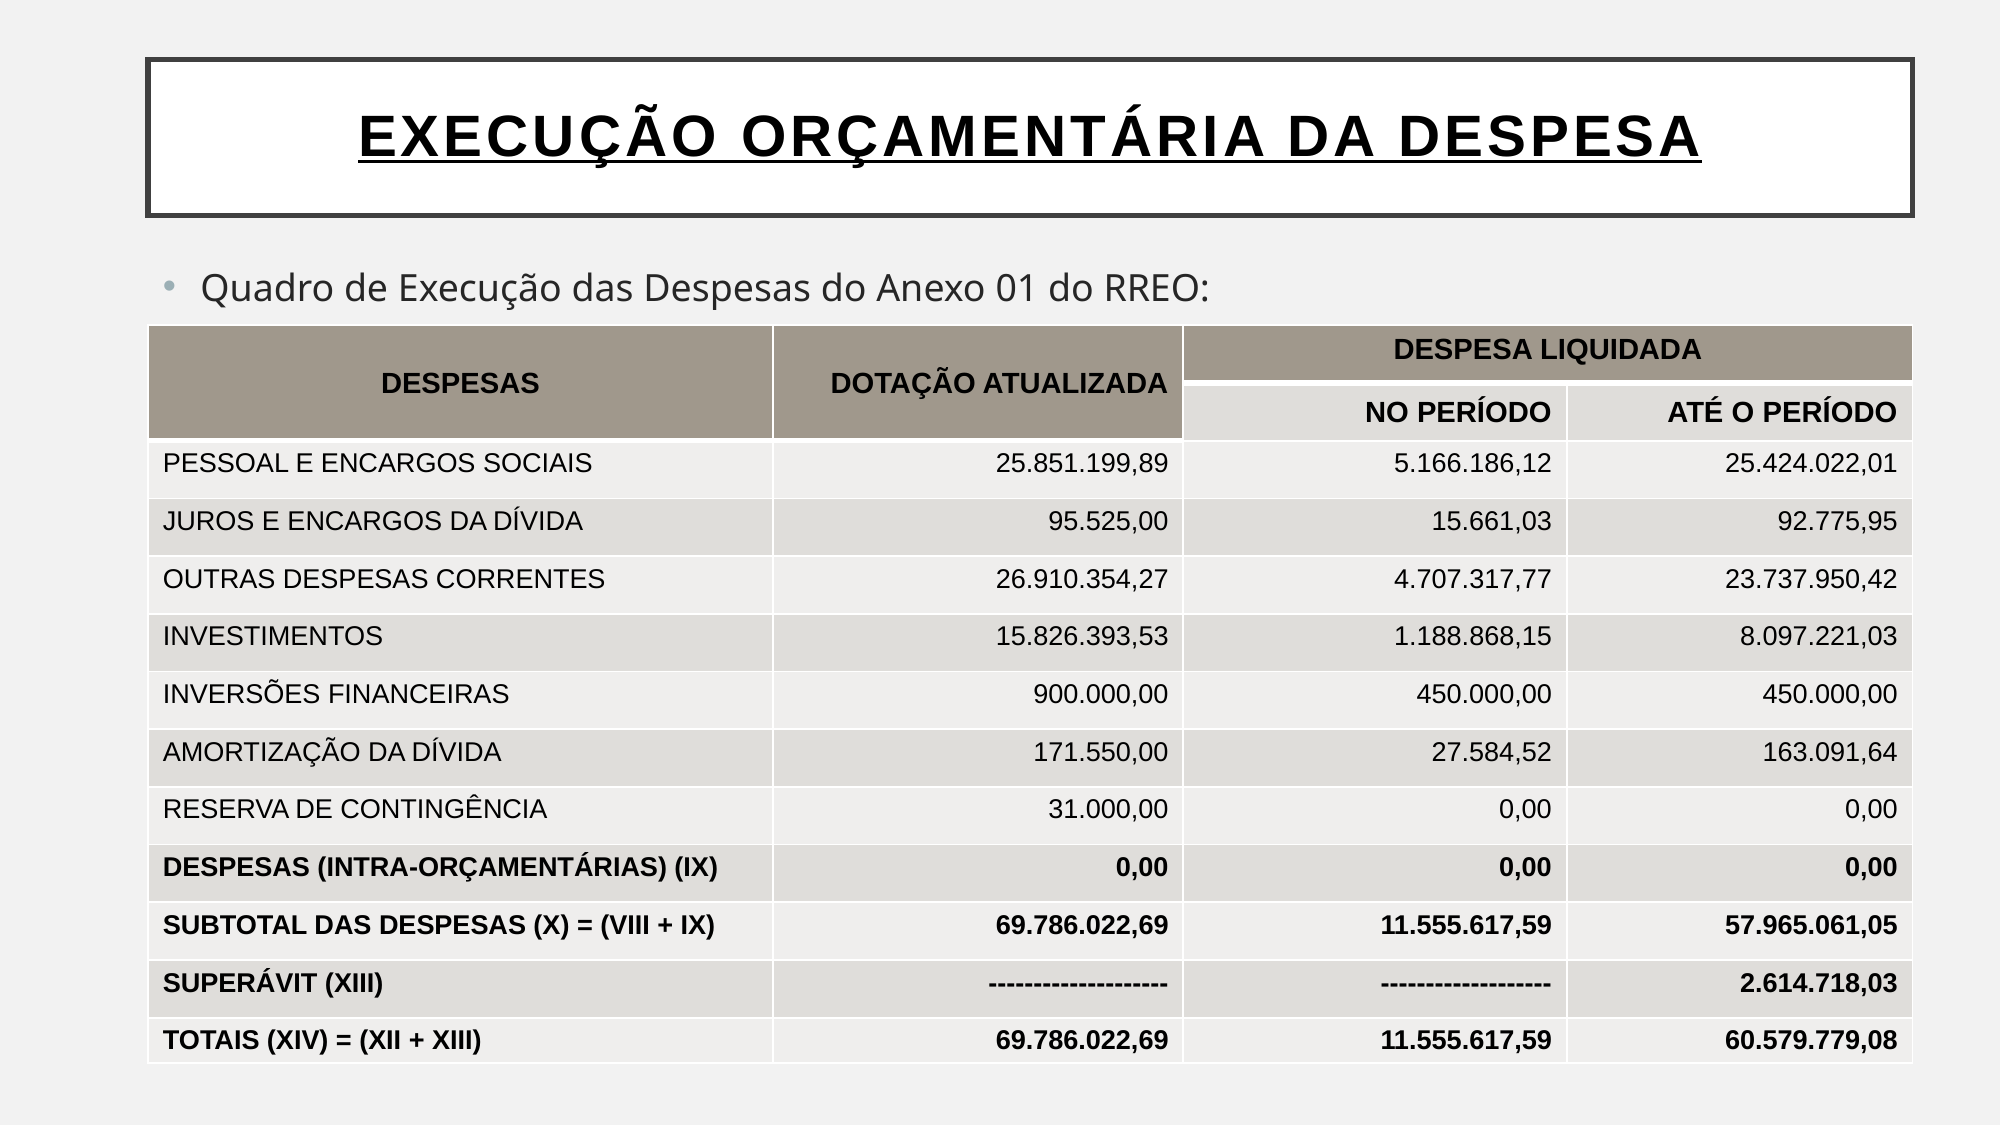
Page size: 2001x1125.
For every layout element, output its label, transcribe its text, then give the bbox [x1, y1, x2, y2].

table_cell 69.786.022,69 [774, 1019, 1182, 1062]
table_cell 25.424.022,01 [1568, 442, 1912, 498]
table_cell 60.579.779,08 [1568, 1019, 1912, 1062]
table_cell SUBTOTAL DAS DESPESAS (X) = (VIII + IX) [149, 903, 772, 959]
table_cell TOTAIS (XIV) = (XII + XIII) [149, 1019, 772, 1062]
table_cell 1.188.868,15 [1184, 615, 1566, 671]
table_cell 4.707.317,77 [1184, 557, 1566, 613]
table_cell 95.525,00 [774, 499, 1182, 555]
title EXECUÇÃO ORÇAMENTÁRIA DA DESPESA [145, 57, 1915, 218]
table_cell ------------------- [1184, 961, 1566, 1017]
table_cell 0,00 [774, 845, 1182, 901]
table_cell 15.661,03 [1184, 499, 1566, 555]
table_header DESPESAS [149, 326, 772, 438]
table_cell DESPESAS (INTRA-ORÇAMENTÁRIAS) (IX) [149, 845, 772, 901]
table_cell 0,00 [1568, 788, 1912, 844]
table_header DOTAÇÃO ATUALIZADA [774, 326, 1182, 438]
table_cell 5.166.186,12 [1184, 442, 1566, 498]
table_cell 450.000,00 [1568, 672, 1912, 728]
table_cell ATÉ O PERÍODO [1568, 386, 1912, 440]
table_cell 450.000,00 [1184, 672, 1566, 728]
table_cell PESSOAL E ENCARGOS SOCIAIS [149, 443, 772, 498]
table_cell JUROS E ENCARGOS DA DÍVIDA [149, 499, 772, 555]
table_cell 23.737.950,42 [1568, 557, 1912, 613]
table_cell 0,00 [1184, 845, 1566, 901]
table_cell OUTRAS DESPESAS CORRENTES [149, 557, 772, 613]
table_cell 171.550,00 [774, 730, 1182, 786]
table_cell 25.851.199,89 [774, 443, 1182, 498]
table_cell INVESTIMENTOS [149, 615, 772, 671]
table_cell 31.000,00 [774, 788, 1182, 844]
table_cell INVERSÕES FINANCEIRAS [149, 672, 772, 728]
table_cell NO PERÍODO [1184, 386, 1566, 440]
table_cell 900.000,00 [774, 672, 1182, 728]
table_cell 2.614.718,03 [1568, 961, 1912, 1017]
table_cell 69.786.022,69 [774, 903, 1182, 959]
table_cell 57.965.061,05 [1568, 903, 1912, 959]
table_cell 0,00 [1568, 845, 1912, 901]
list Quadro de Execução das Despesas do Anexo 01 do RREO: [147, 256, 1913, 324]
table_cell AMORTIZAÇÃO DA DÍVIDA [149, 730, 772, 786]
table_cell 11.555.617,59 [1184, 903, 1566, 959]
table_header DESPESA LIQUIDADA [1184, 326, 1912, 380]
table_cell RESERVA DE CONTINGÊNCIA [149, 788, 772, 844]
table_cell SUPERÁVIT (XIII) [149, 961, 772, 1017]
table_cell 92.775,95 [1568, 499, 1912, 555]
table_cell 0,00 [1184, 788, 1566, 844]
table_cell 11.555.617,59 [1184, 1019, 1566, 1062]
table_cell 163.091,64 [1568, 730, 1912, 786]
table_cell 15.826.393,53 [774, 615, 1182, 671]
table_cell 26.910.354,27 [774, 557, 1182, 613]
table_cell 27.584,52 [1184, 730, 1566, 786]
table_cell -------------------- [774, 961, 1182, 1017]
table_cell 8.097.221,03 [1568, 615, 1912, 671]
